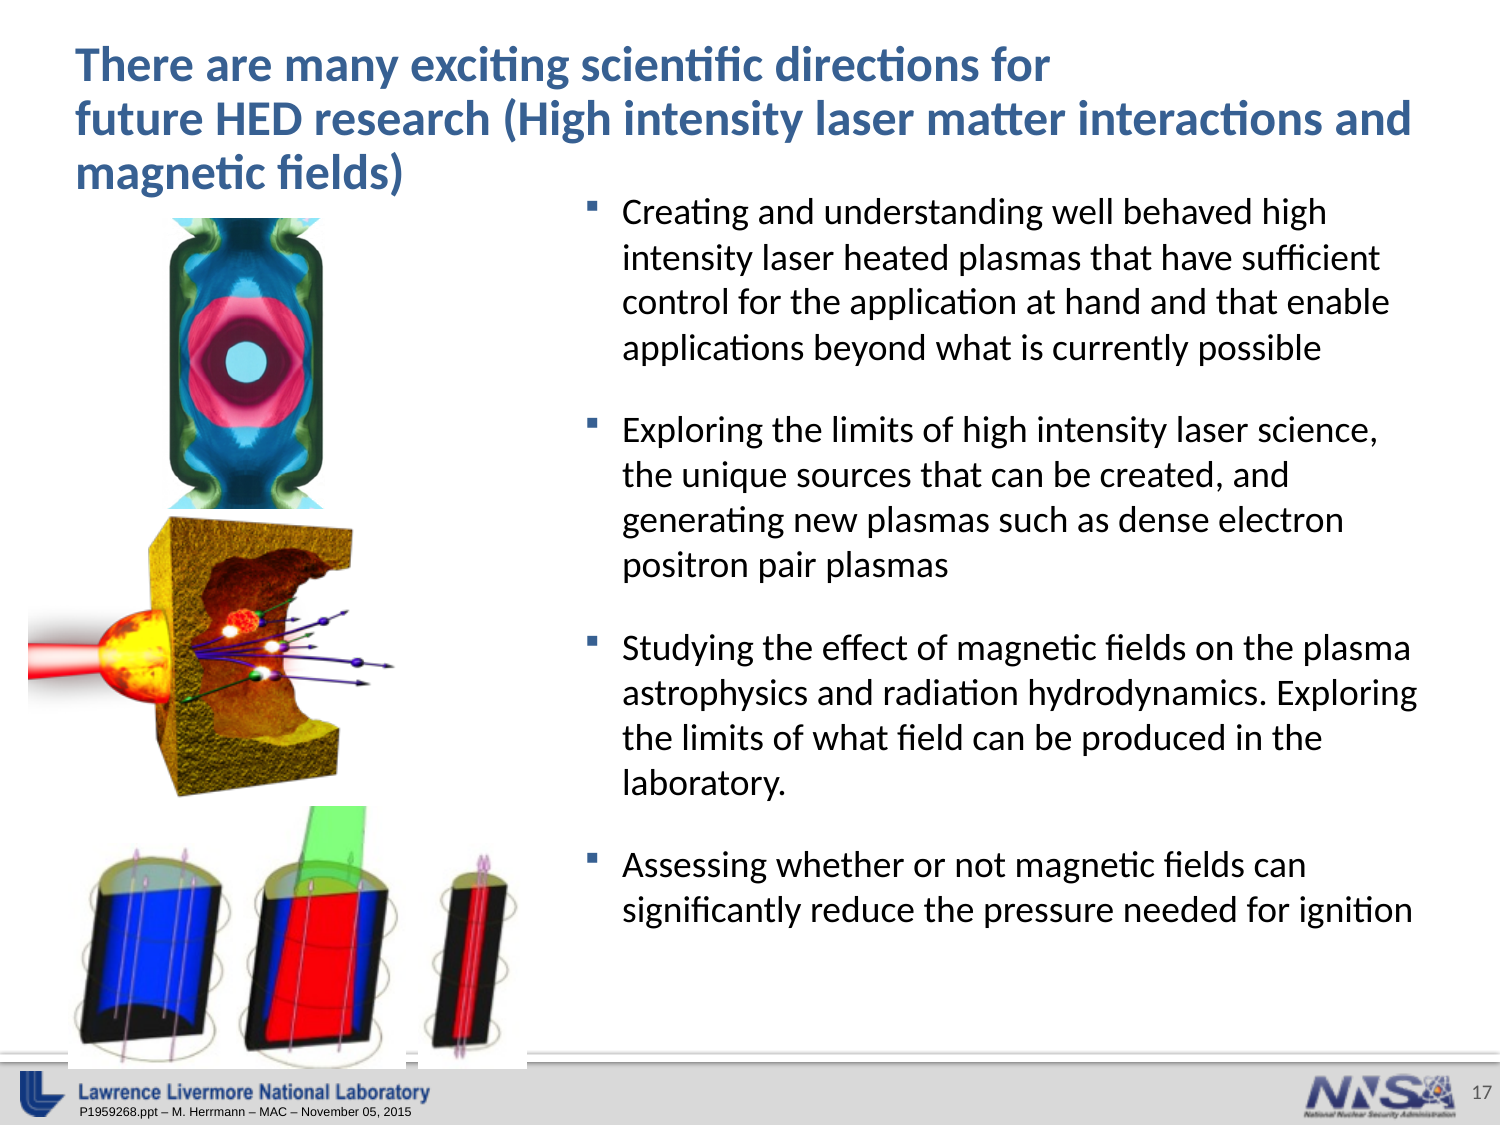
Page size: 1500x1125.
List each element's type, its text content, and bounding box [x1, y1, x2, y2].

picture [28, 218, 428, 1069]
picture [418, 843, 527, 1069]
text_box Creating and understanding well behaved high intensity laser heated plasmas that have sufficient control for the application at hand and that enable applications beyond what is currently possible Exploring the limits of high intensity laser science, the unique sources that can be created, and generating new plasmas such as dense electron positron pair plasmas Studying the effect of magnetic fields on the plasma astrophysics and radiation hydrodynamics. Exploring the limits of what field can be produced in the laboratory. Assessing whether or not magnetic fields can significantly reduce the pressure needed for ignition [560, 180, 1440, 1019]
picture [20, 1071, 469, 1117]
picture [1296, 1061, 1463, 1125]
title There are many exciting scientific directions for future HED research (High intensity laser matter interactions and magnetic fields) [75, 29, 1425, 196]
